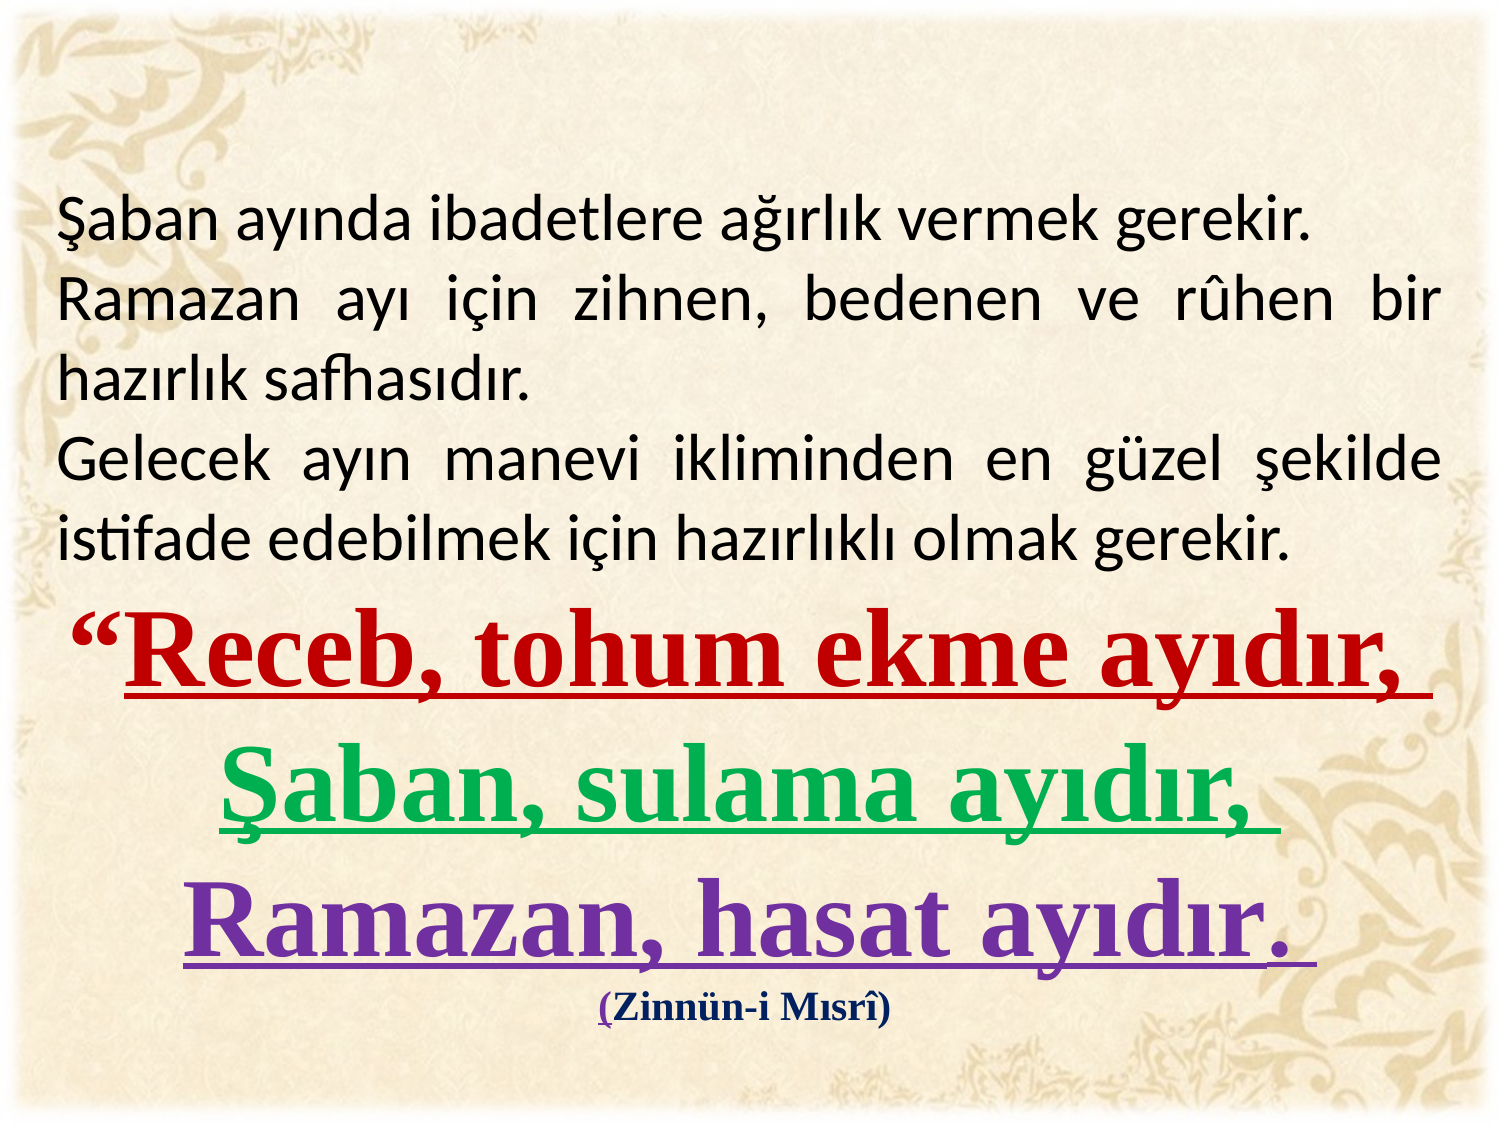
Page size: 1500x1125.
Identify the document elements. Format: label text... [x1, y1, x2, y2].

text_box Şaban ayında ibadetlere ağırlık vermek gerekir. Ramazan ayı için zihnen, bedenen ve rûhen bir hazırlık safhasıdır. Gelecek ayın manevi ikliminden en güzel şekilde istifade edebilmek için hazırlıklı olmak gerekir. “Receb, tohum ekme ayıdır, Şaban, sulama ayıdır, Ramazan, hasat ayıdır. (Zinnün-i Mısrî) [41, 166, 1459, 1037]
